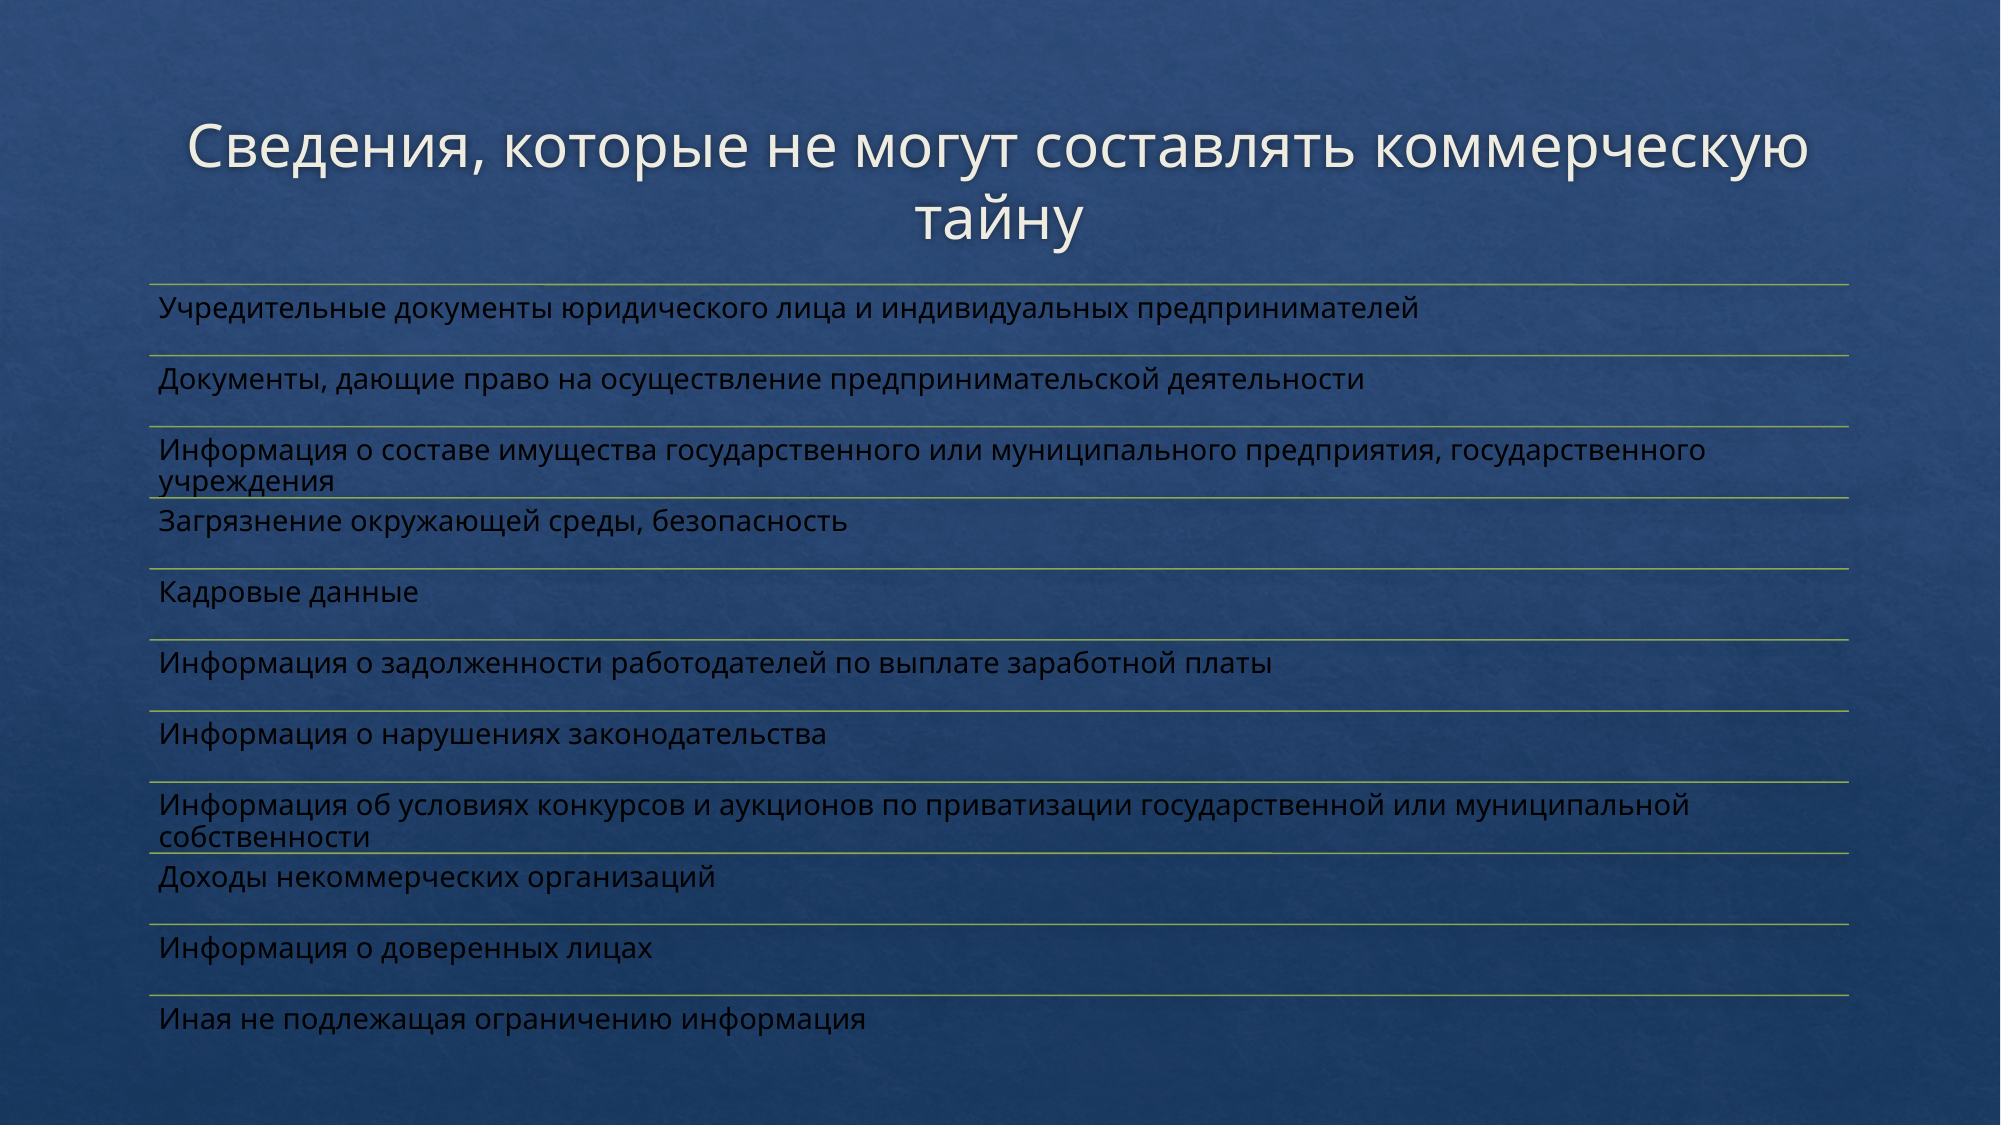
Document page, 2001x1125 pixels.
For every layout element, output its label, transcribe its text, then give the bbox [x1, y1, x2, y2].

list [149, 283, 1849, 1068]
title Сведения, которые не могут составлять коммерческую тайну [149, 99, 1849, 260]
